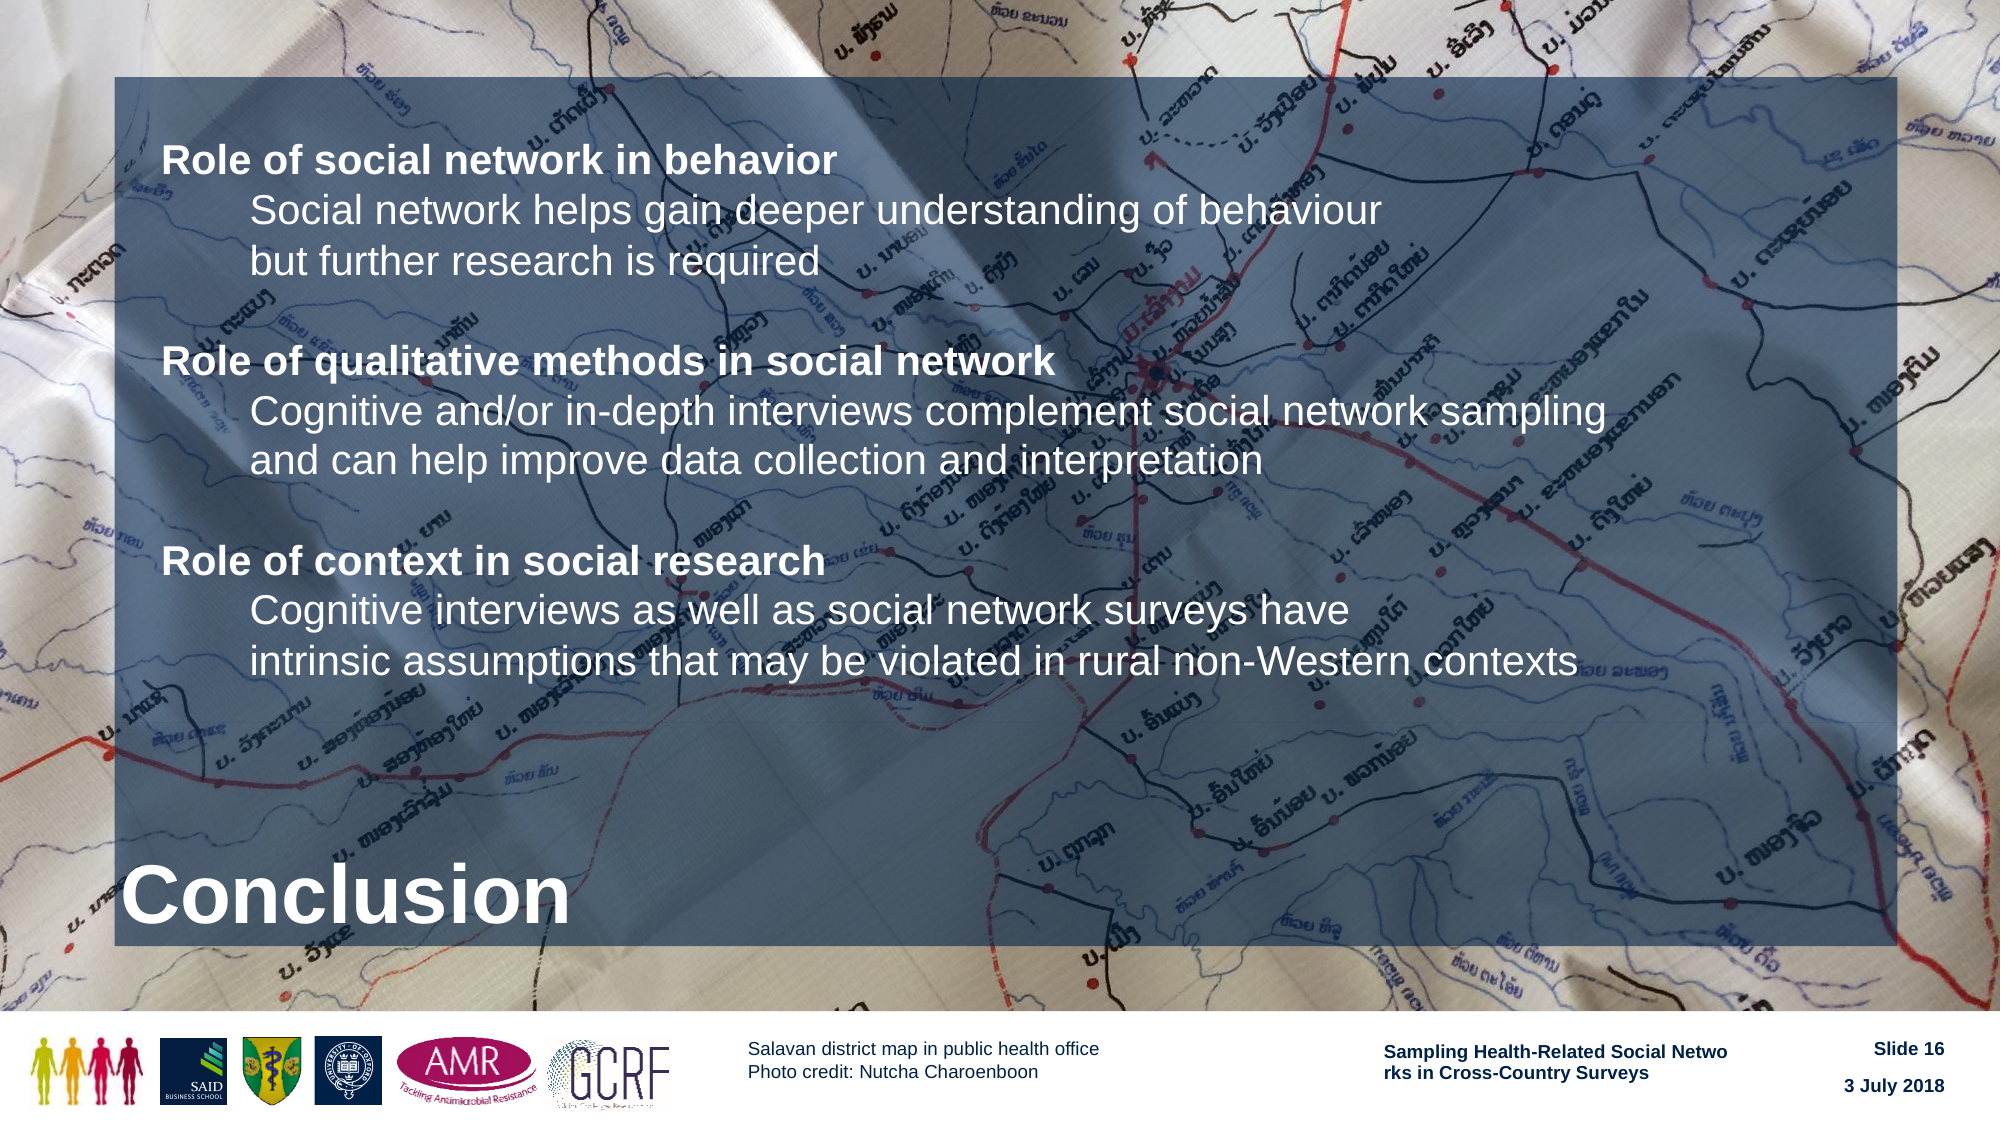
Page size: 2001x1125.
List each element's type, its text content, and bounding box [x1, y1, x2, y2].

picture [242, 1037, 302, 1106]
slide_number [1762, 1073, 1946, 1107]
slide_number Slide 16 [1762, 1036, 1946, 1065]
list Salavan district map in public health office Photo credit: Nutcha Charoenboon [747, 1036, 1384, 1107]
picture [314, 1036, 382, 1105]
footer Sampling Health-Related Social Networks in Cross-Country Surveys [1384, 1037, 1730, 1106]
picture [29, 1036, 147, 1106]
picture [543, 1035, 672, 1112]
picture [397, 1037, 537, 1105]
picture [0, 0, 2000, 1011]
